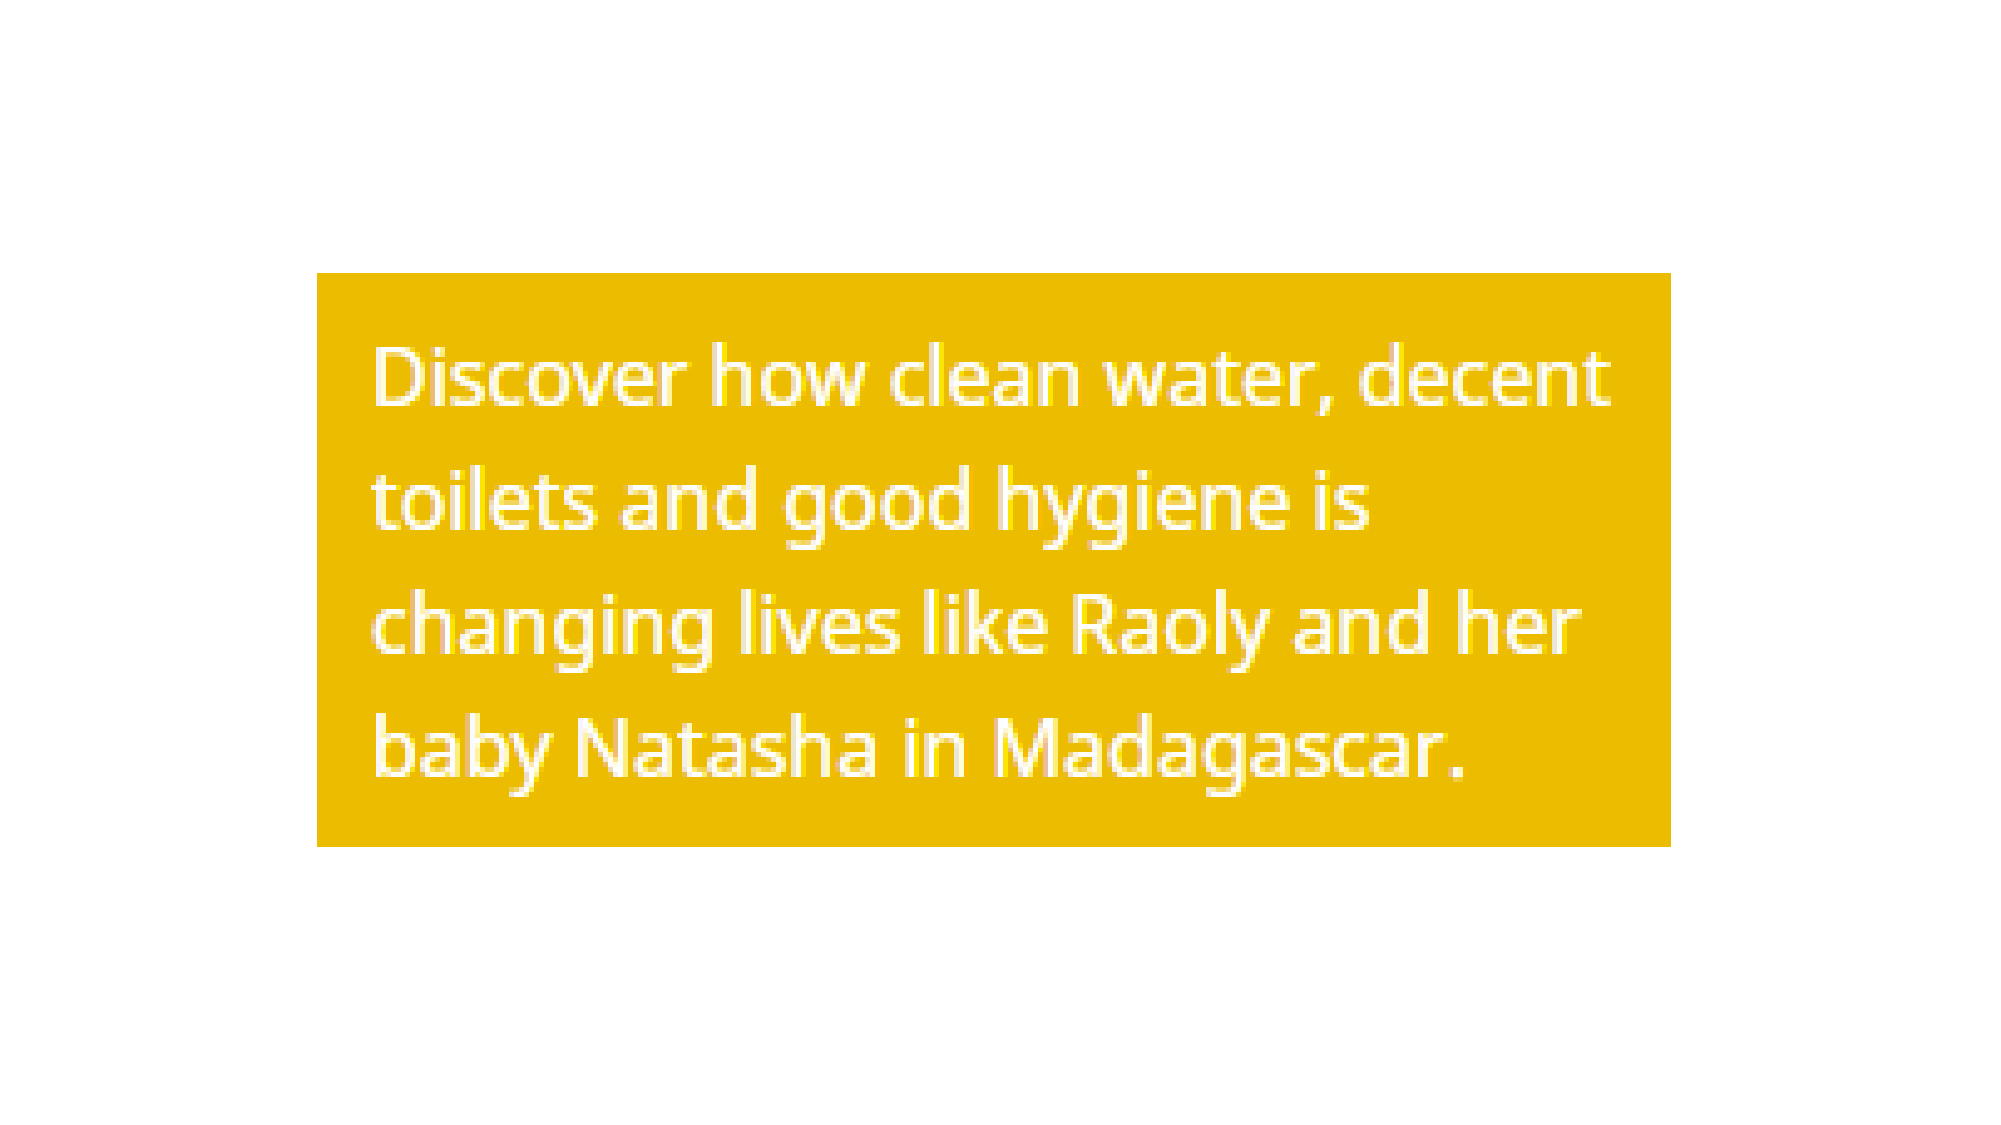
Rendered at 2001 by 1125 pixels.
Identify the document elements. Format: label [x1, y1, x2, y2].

picture [317, 273, 1671, 847]
